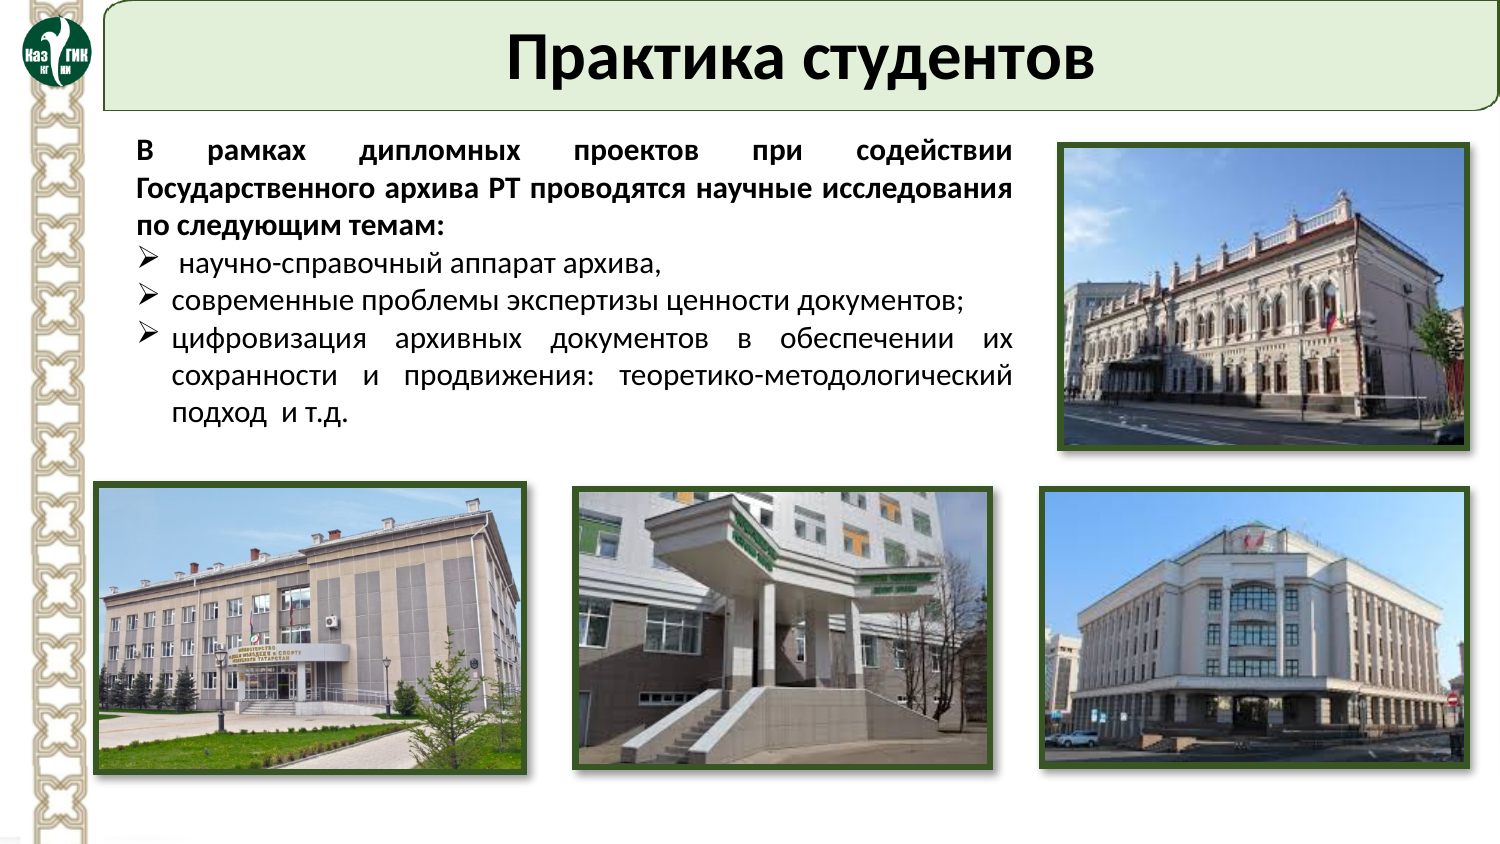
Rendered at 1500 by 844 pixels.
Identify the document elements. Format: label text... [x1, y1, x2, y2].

picture [0, 0, 1500, 844]
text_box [371, 229, 1272, 746]
text_box В рамках дипломных проектов при содействии Государственного архива РТ проводятся научные исследования по следующим темам: научно-справочный аппарат архива, современные проблемы экспертизы ценности документов; цифровизация архивных документов в обеспечении их сохранности и продвижения: теоретико-методологический подход и т.д. [125, 124, 1026, 435]
